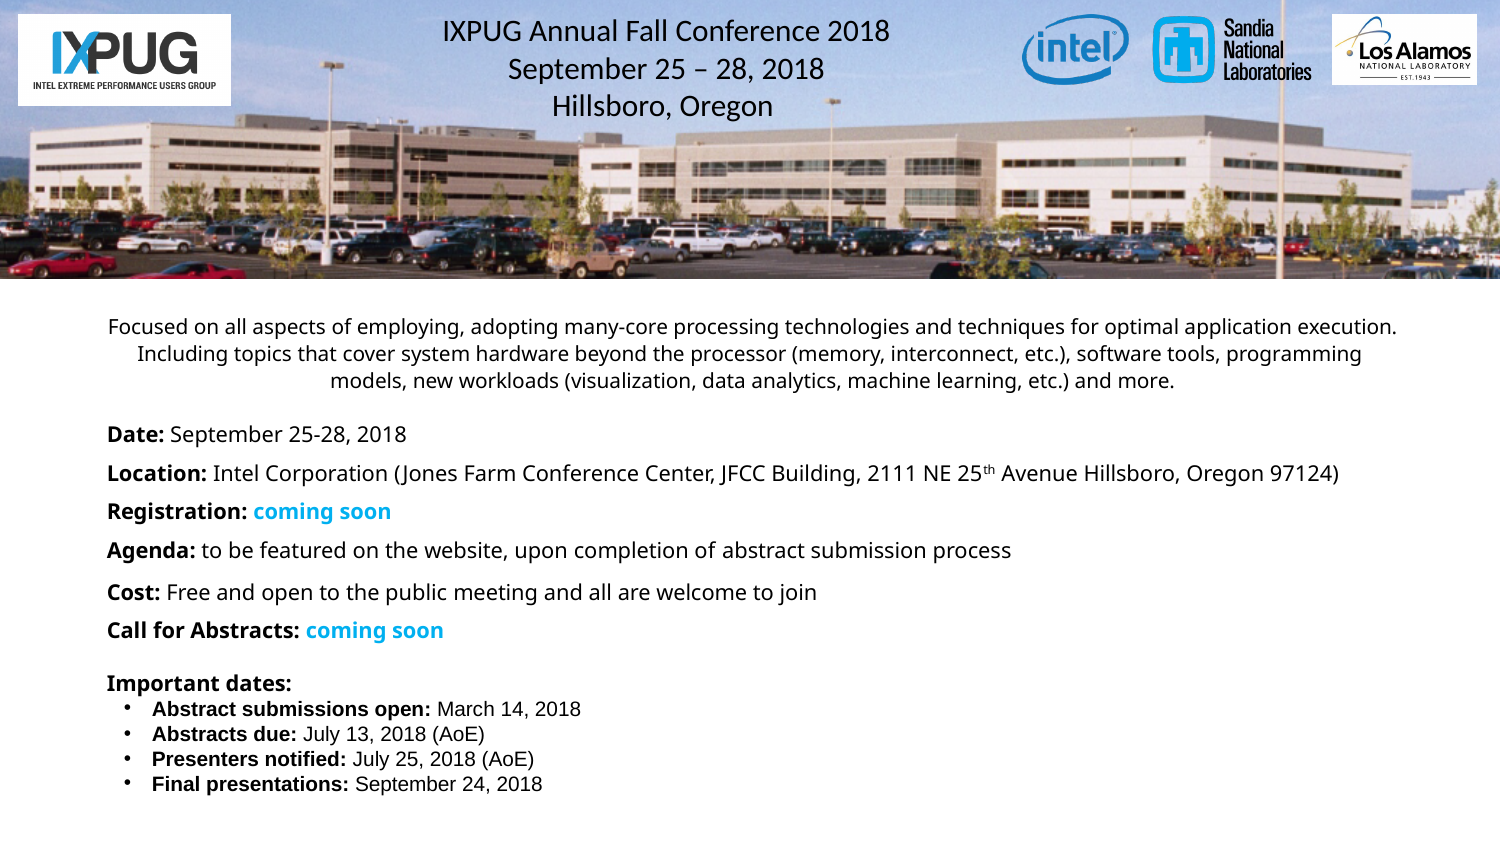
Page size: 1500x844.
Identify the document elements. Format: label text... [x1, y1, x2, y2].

text_box Focused on all aspects of employing, adopting many-core processing technologies and techniques for optimal application execution. Including topics that cover system hardware beyond the processor (memory, interconnect, etc.), software tools, programming models, new workloads (visualization, data analytics, machine learning, etc.) and more. Date: September 25-28, 2018 Location: Intel Corporation (Jones Farm Conference Center, JFCC Building, 2111 NE 25th Avenue Hillsboro, Oregon 97124) Registration: coming soon Agenda: to be featured on the website, upon completion of abstract submission process Cost: Free and open to the public meeting and all are welcome to join Call for Abstracts: coming soon Important dates: Abstract submissions open: March 14, 2018 Abstracts due: July 13, 2018 (AoE) Presenters notified: July 25, 2018 (AoE) Final presentations: September 24, 2018 [92, 304, 1413, 803]
picture [0, 0, 1500, 279]
